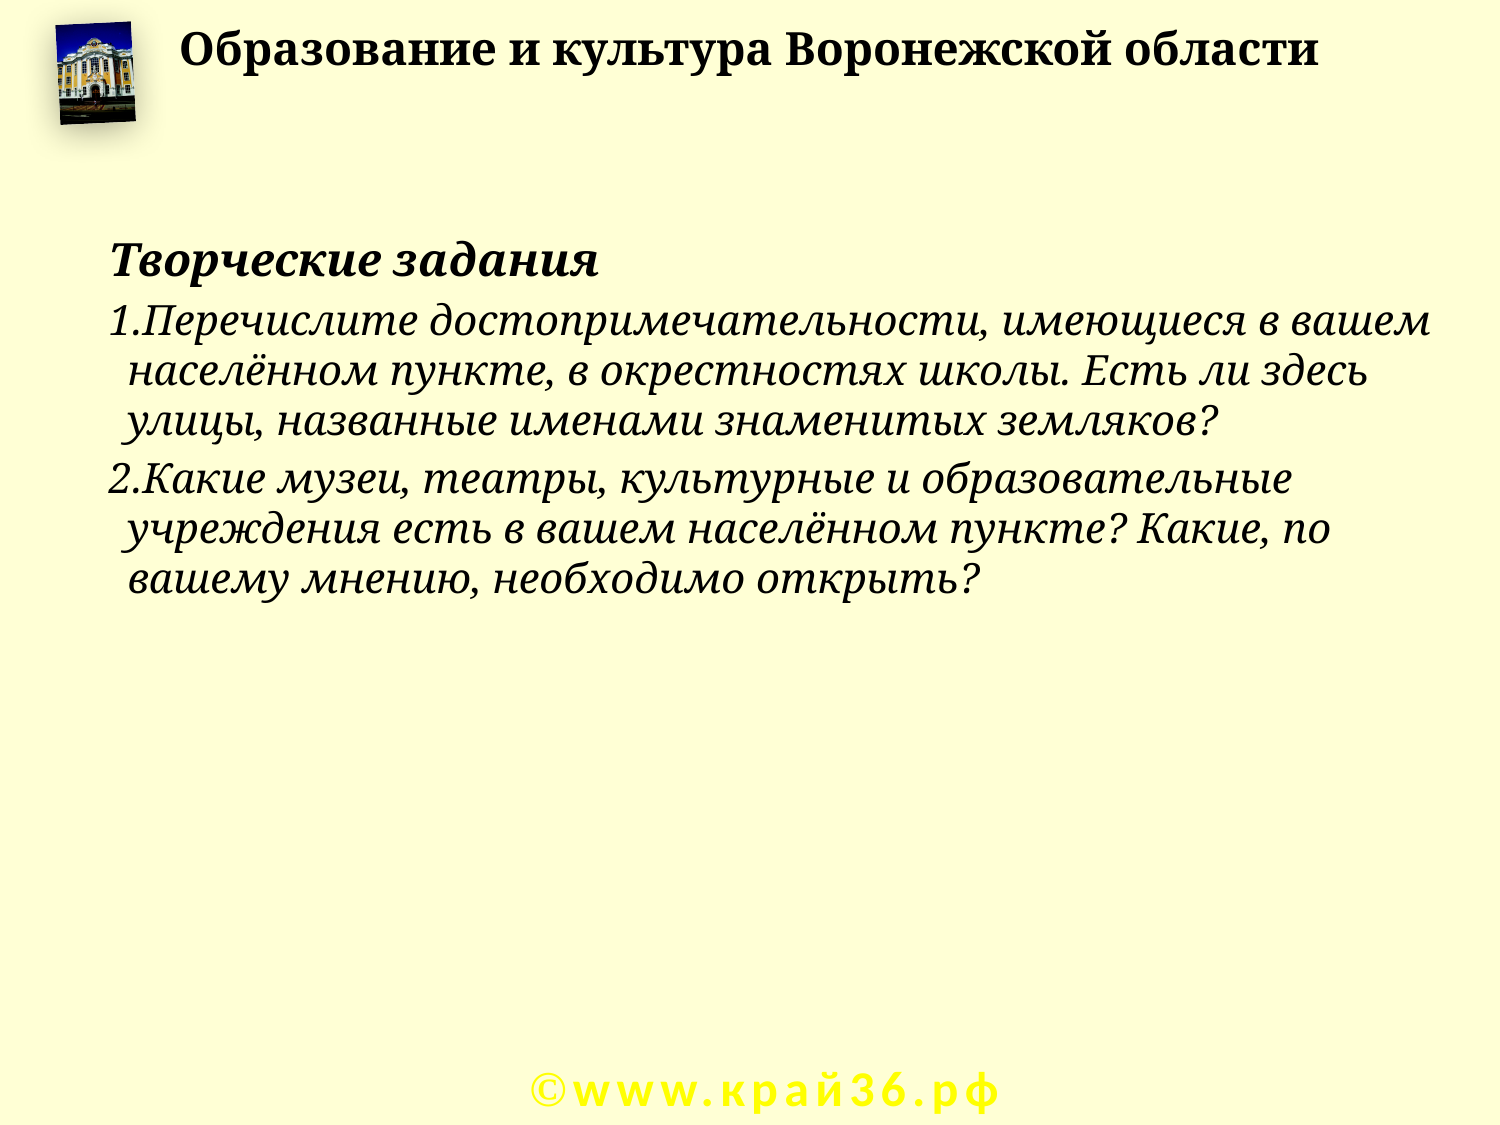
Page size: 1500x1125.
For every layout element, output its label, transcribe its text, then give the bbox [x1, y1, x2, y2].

text_box Образование и культура Воронежской области [163, 11, 1500, 82]
list Творческие задания Перечислите достопримечательности, имеющиеся в вашем населённом пункте, в окрестностях школы. Есть ли здесь улицы, названные именами знаменитых земляков? Какие музеи, театры, культурные и образовательные учреждения есть в вашем населённом пункте? Какие, по вашему мнению, необходимо открыть? [93, 222, 1477, 1020]
picture [56, 22, 136, 125]
text_box ©www.край36.рф [514, 1049, 1014, 1124]
